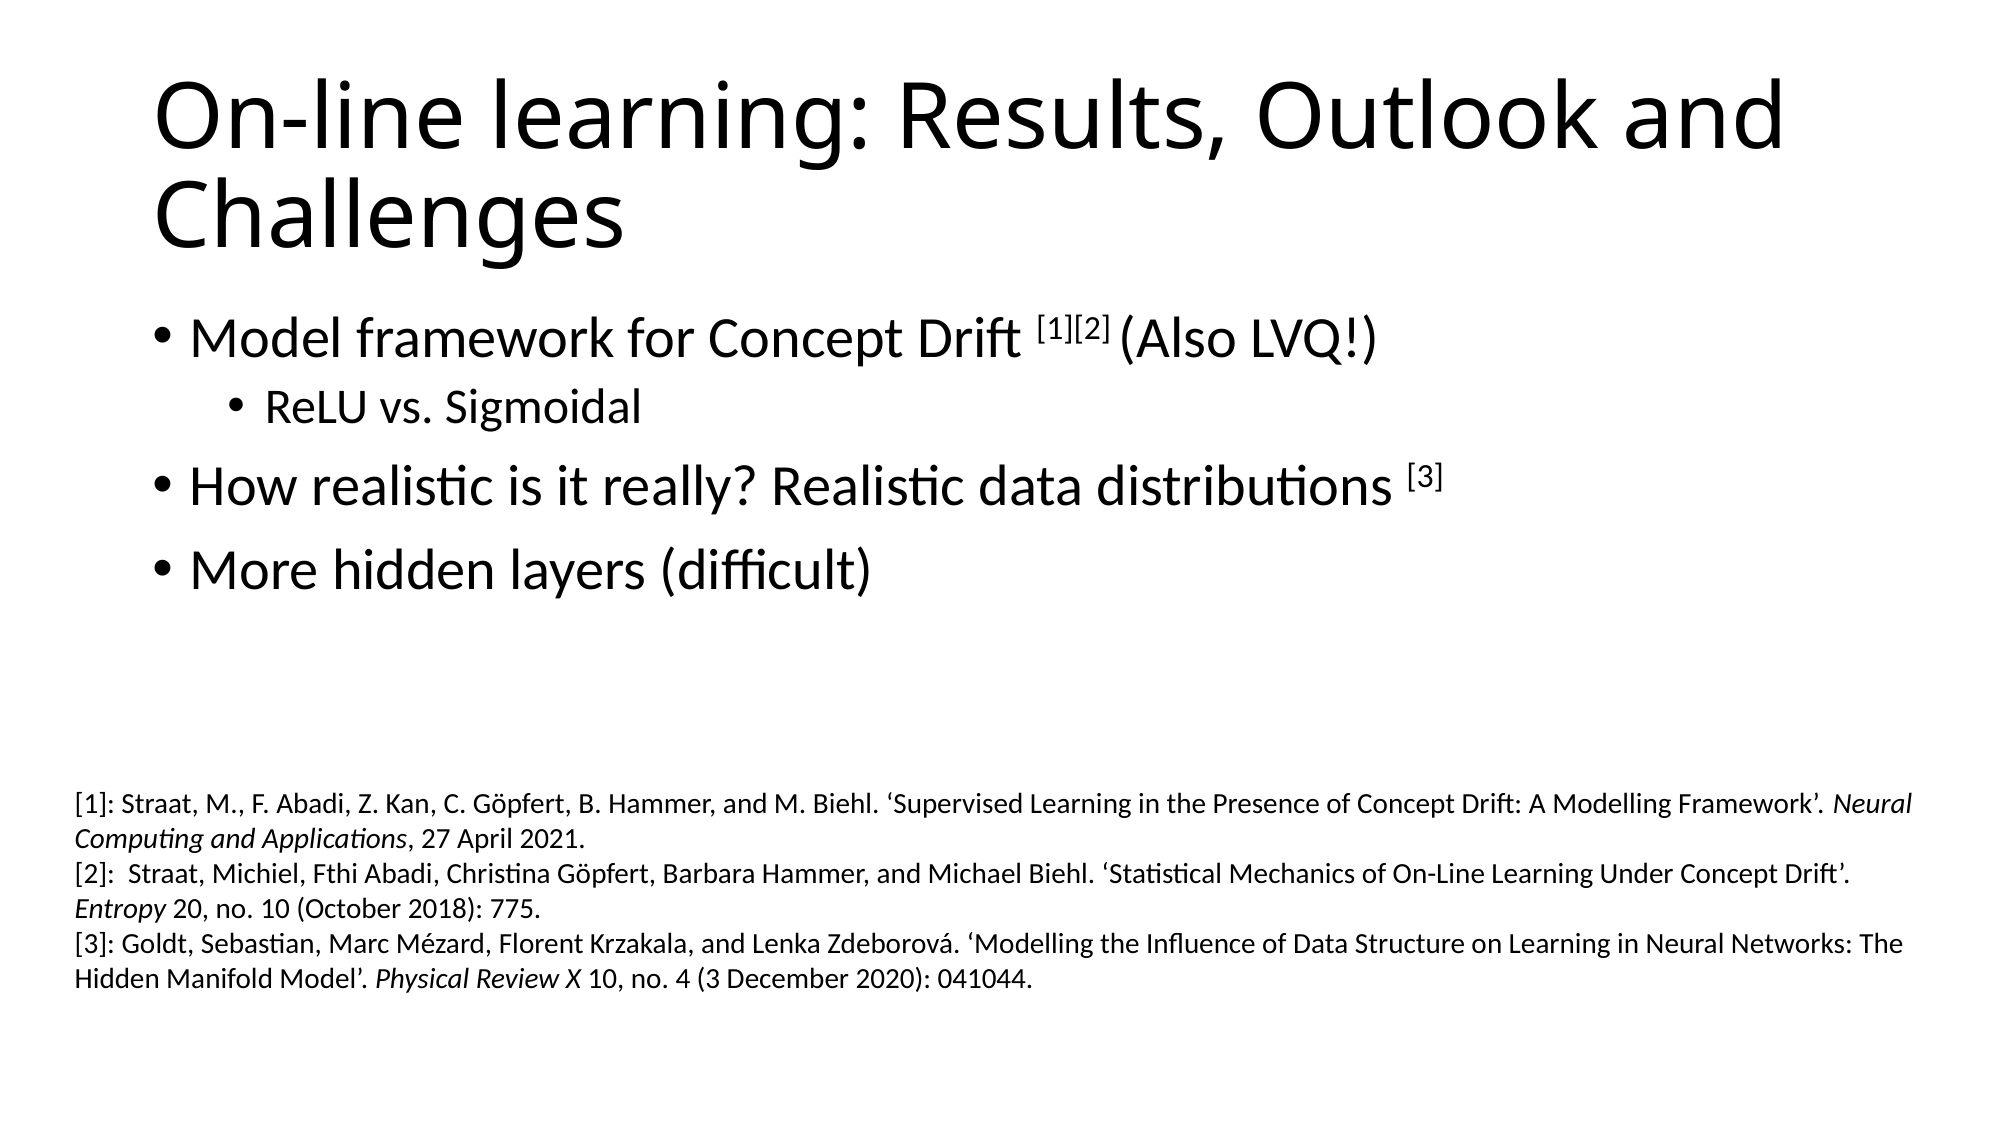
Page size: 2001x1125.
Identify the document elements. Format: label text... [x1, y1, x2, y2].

title On-line learning: Results, Outlook and Challenges [137, 59, 1863, 278]
text_box [1]: Straat, M., F. Abadi, Z. Kan, C. Göpfert, B. Hammer, and M. Biehl. ‘Supervised Learning in the Presence of Concept Drift: A Modelling Framework’. Neural Computing and Applications, 27 April 2021. [2]: Straat, Michiel, Fthi Abadi, Christina Göpfert, Barbara Hammer, and Michael Biehl. ‘Statistical Mechanics of On-Line Learning Under Concept Drift’. Entropy 20, no. 10 (October 2018): 775. [3]: Goldt, Sebastian, Marc Mézard, Florent Krzakala, and Lenka Zdeborová. ‘Modelling the Influence of Data Structure on Learning in Neural Networks: The Hidden Manifold Model’. Physical Review X 10, no. 4 (3 December 2020): 041044. [59, 777, 1941, 1107]
list Model framework for Concept Drift [1][2] (Also LVQ!) ReLU vs. Sigmoidal How realistic is it really? Realistic data distributions [3] More hidden layers (difficult) [137, 299, 1863, 777]
